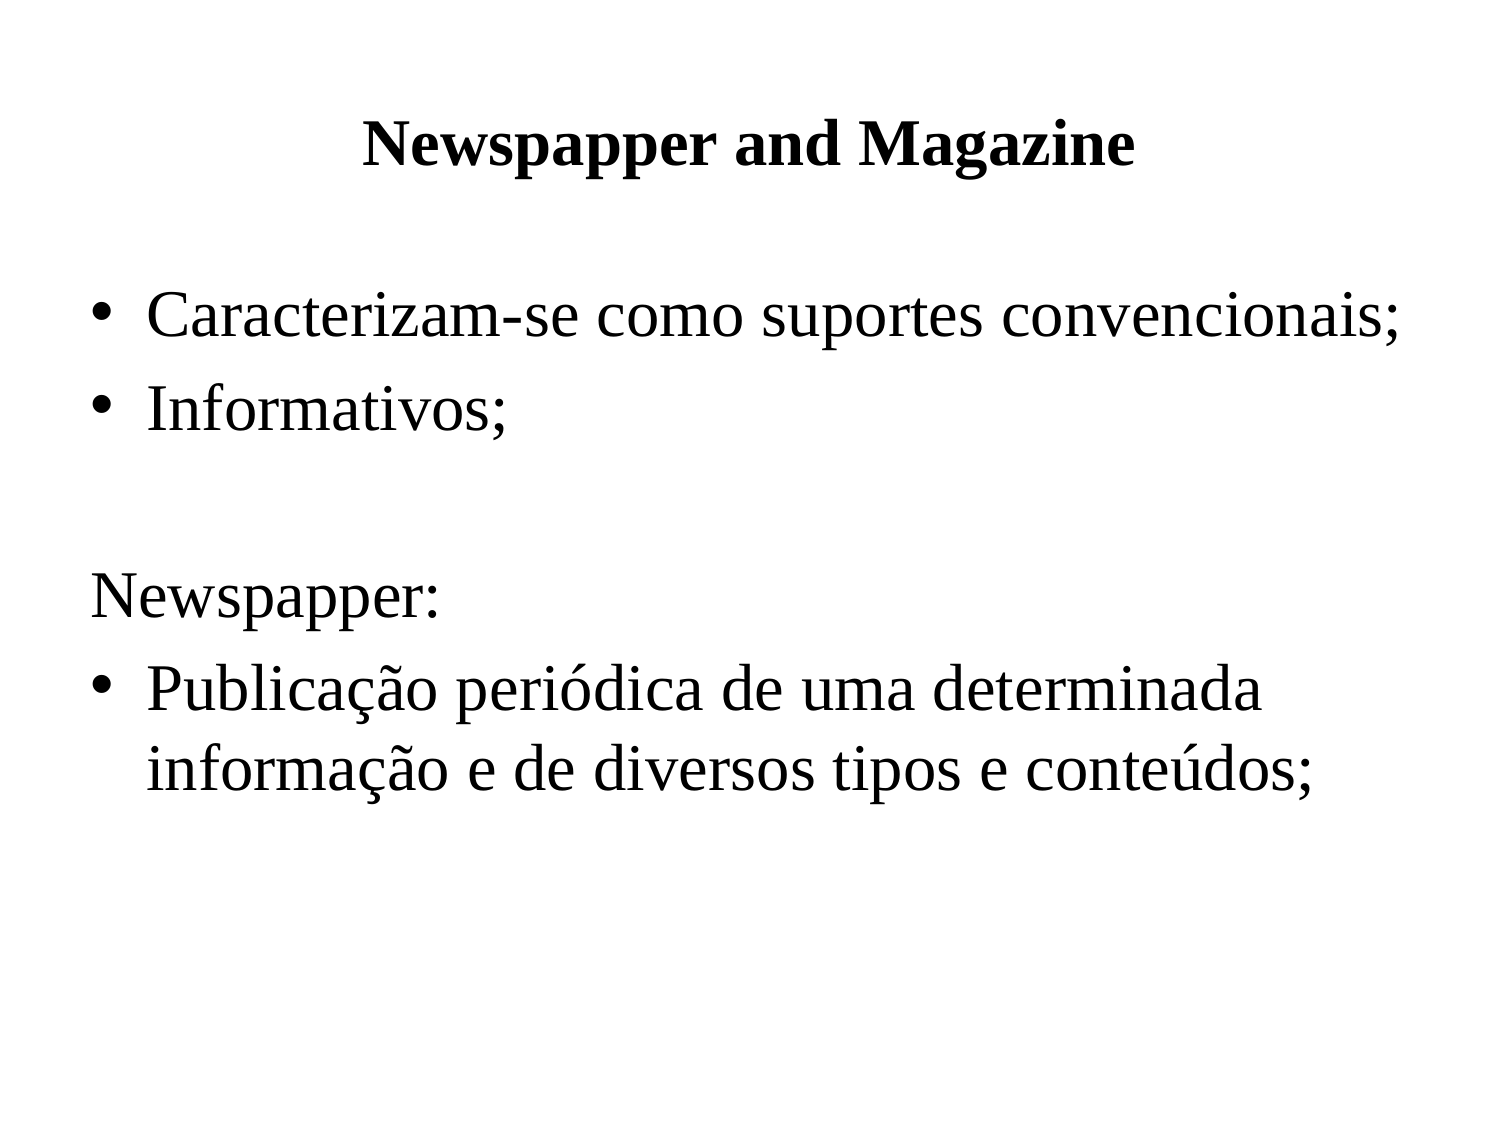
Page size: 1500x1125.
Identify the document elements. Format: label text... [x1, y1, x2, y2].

title Newspapper and Magazine [75, 45, 1425, 233]
list Caracterizam-se como suportes convencionais; Informativos; Newspapper: Publicação periódica de uma determinada informação e de diversos tipos e conteúdos; [75, 262, 1425, 1005]
